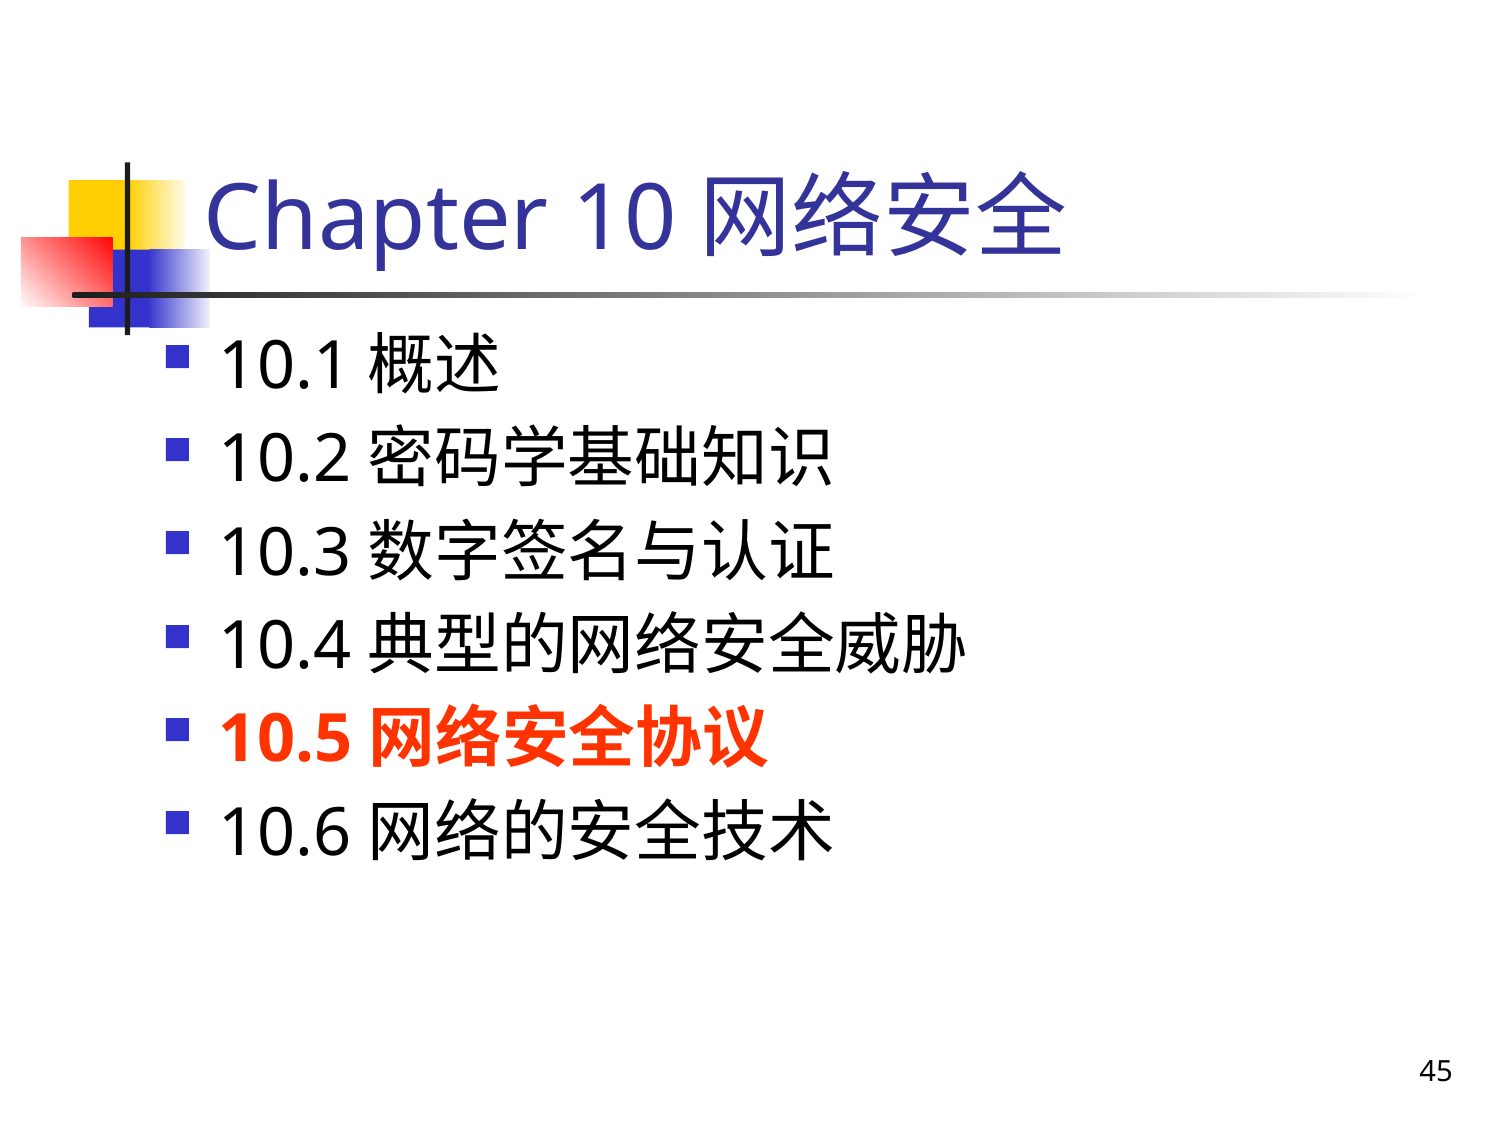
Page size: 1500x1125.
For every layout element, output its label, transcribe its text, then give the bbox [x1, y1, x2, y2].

slide_number 45 [1154, 1023, 1468, 1100]
title Chapter 10网络安全 [188, 34, 1468, 276]
list 10.1概述 10.2密码学基础知识 10.3数字签名与认证 10.4典型的网络安全威胁 10.5网络安全协议 10.6网络的安全技术 [147, 314, 1423, 918]
